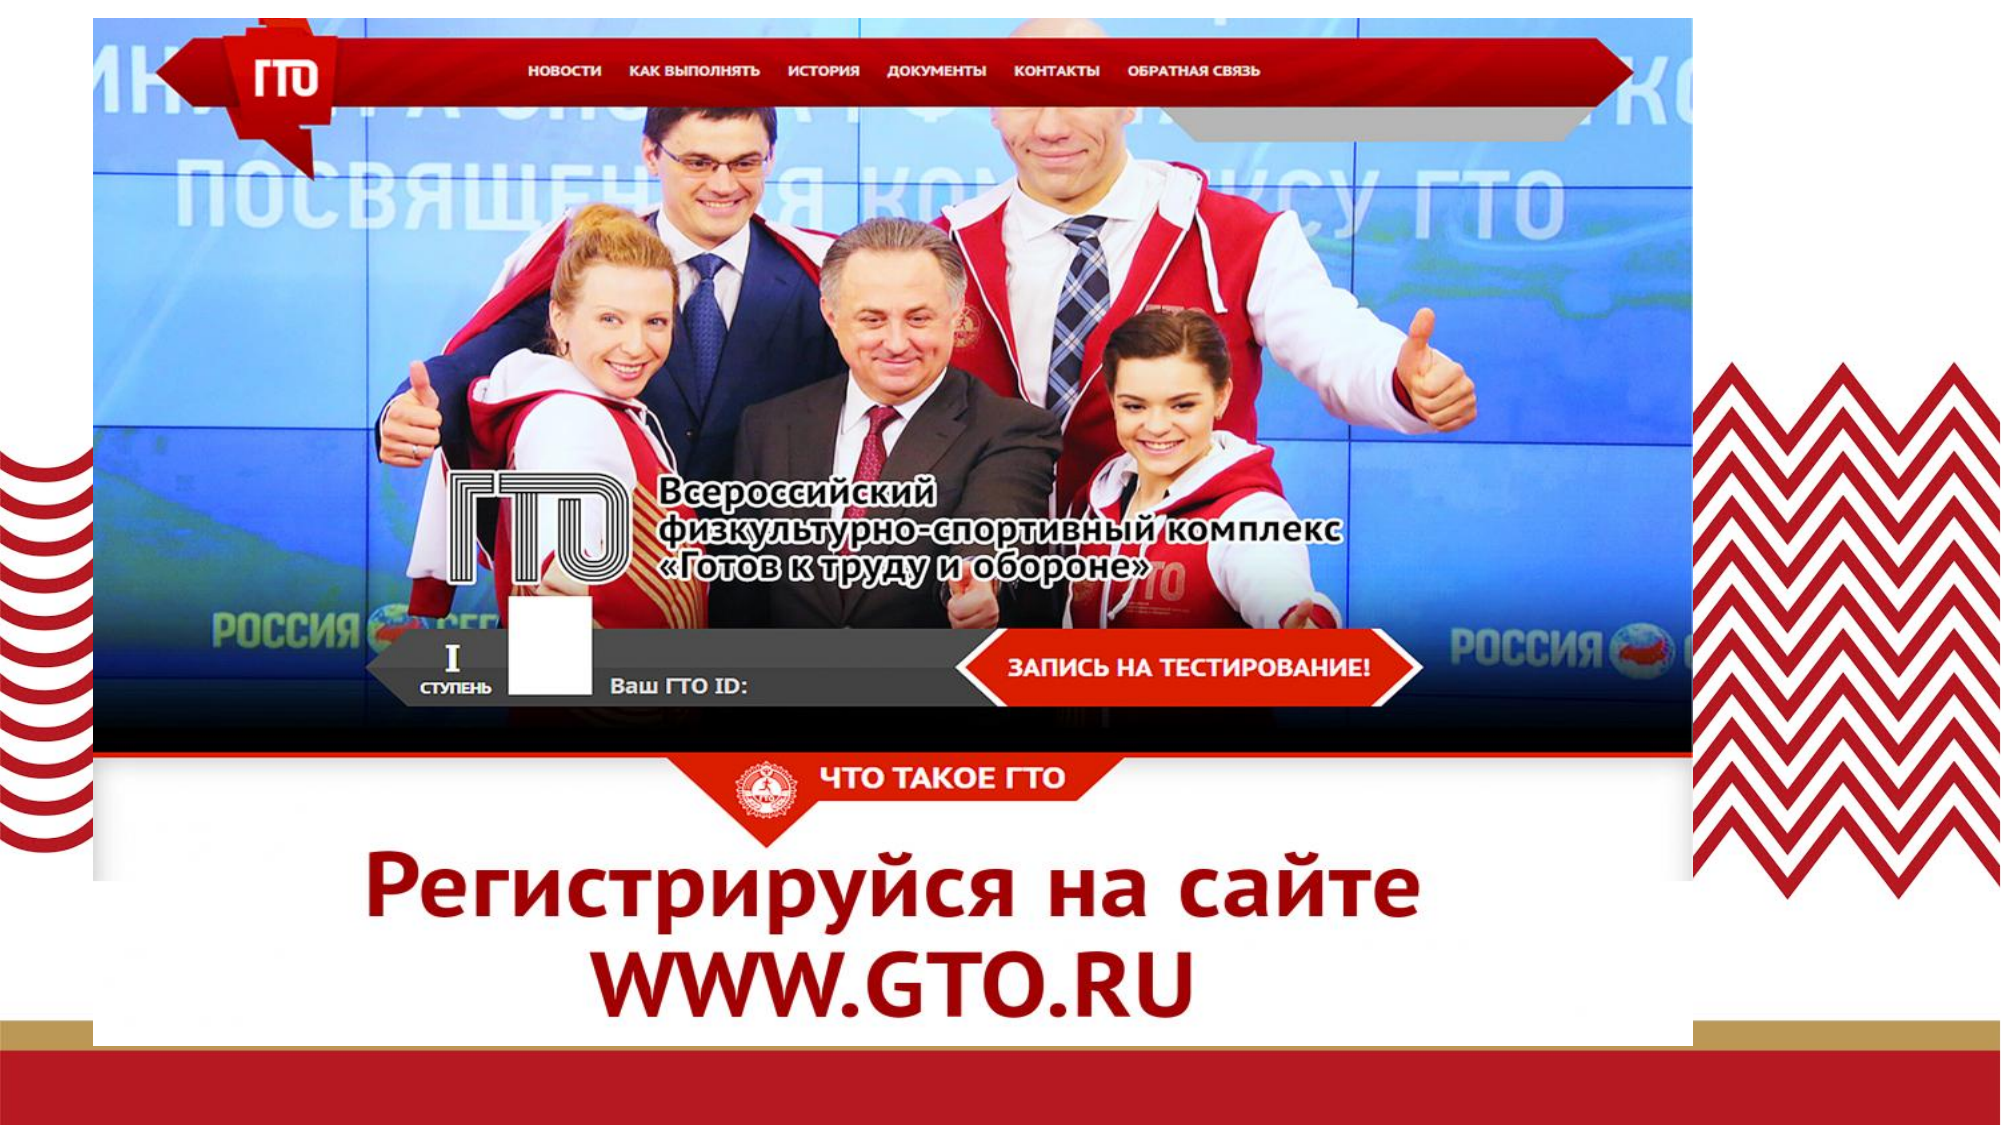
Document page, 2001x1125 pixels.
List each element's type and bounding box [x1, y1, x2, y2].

picture [0, 0, 2001, 1125]
list [93, 18, 1693, 1046]
